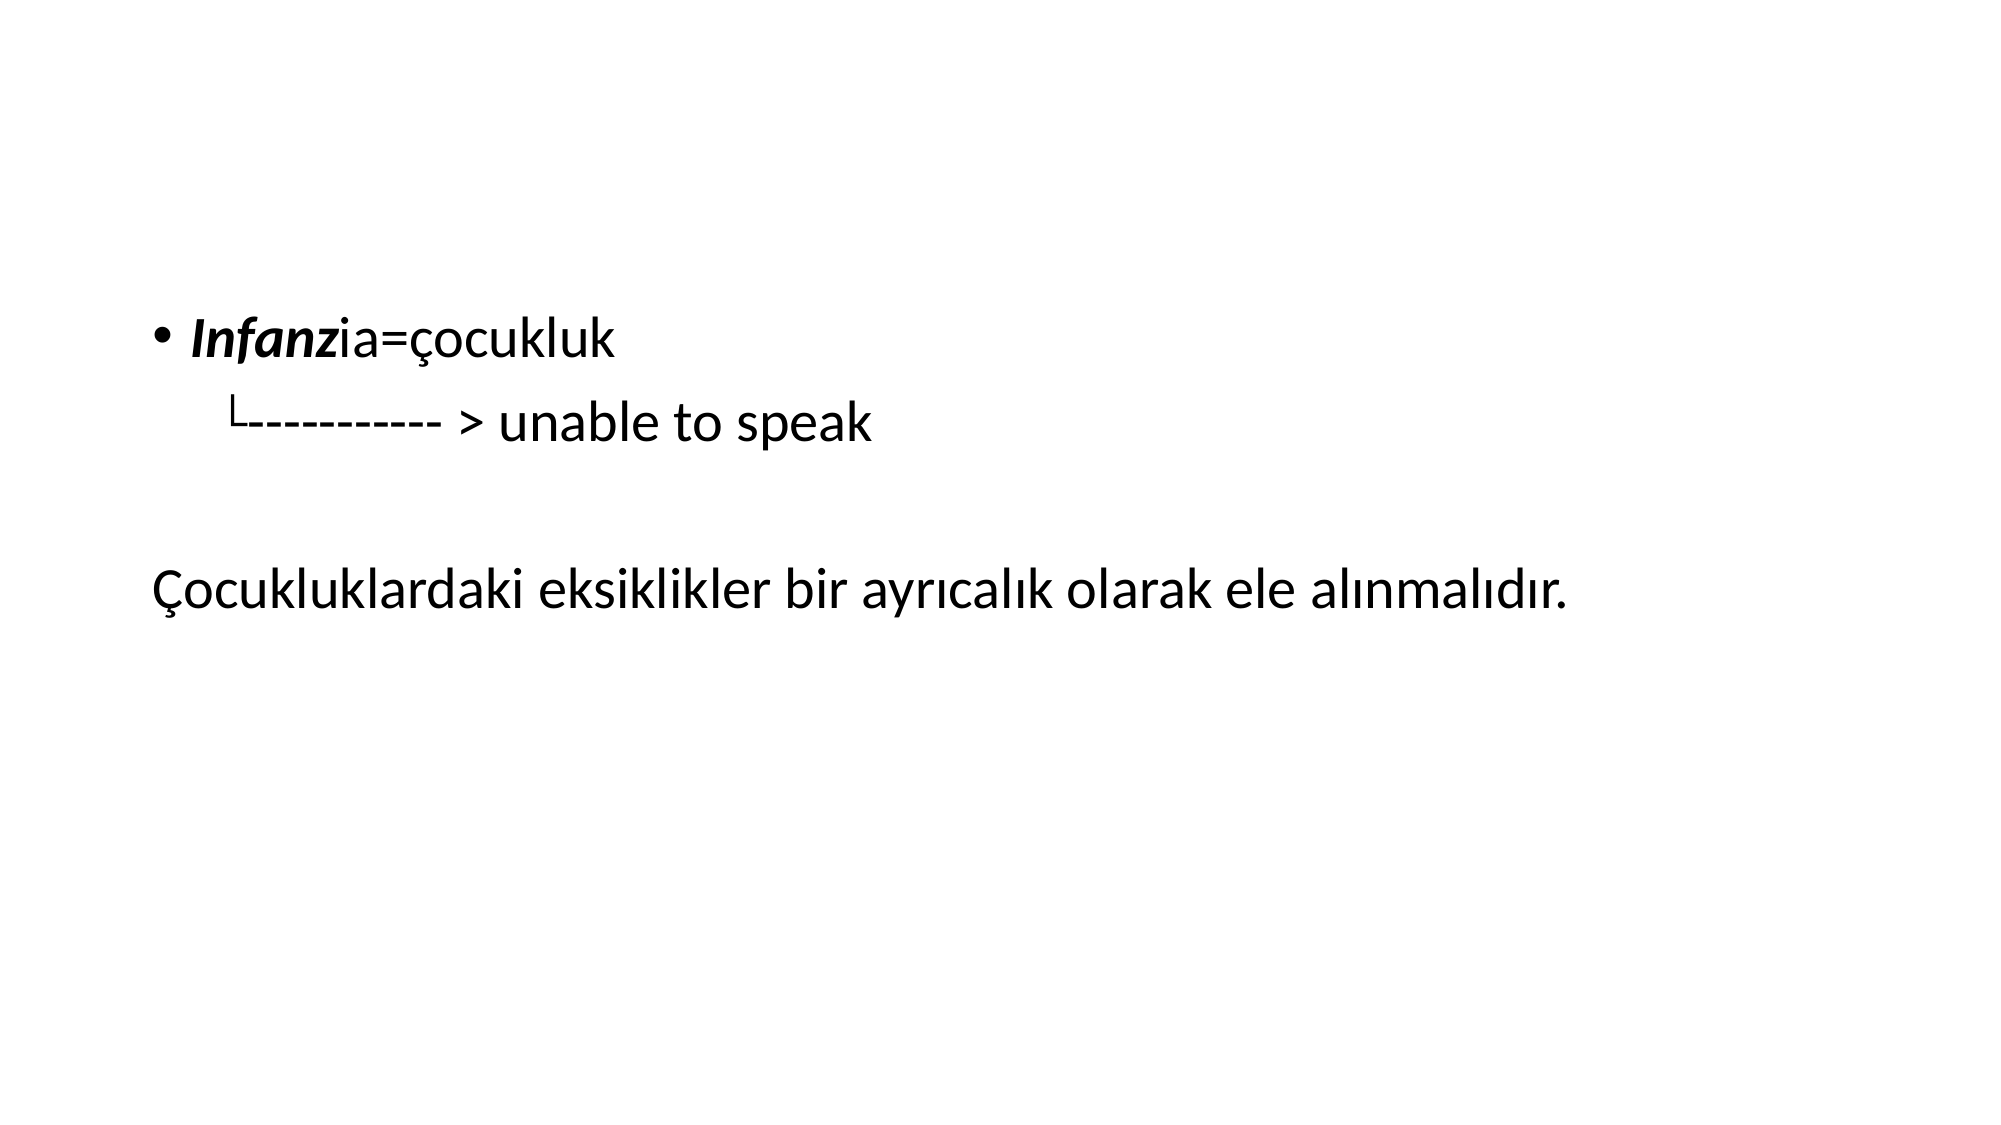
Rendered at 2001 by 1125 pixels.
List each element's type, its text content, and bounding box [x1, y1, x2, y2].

list Infanzia=çocukluk └----------- > unable to speak Çocukluklardaki eksiklikler bir ayrıcalık olarak ele alınmalıdır. [137, 299, 1863, 1014]
